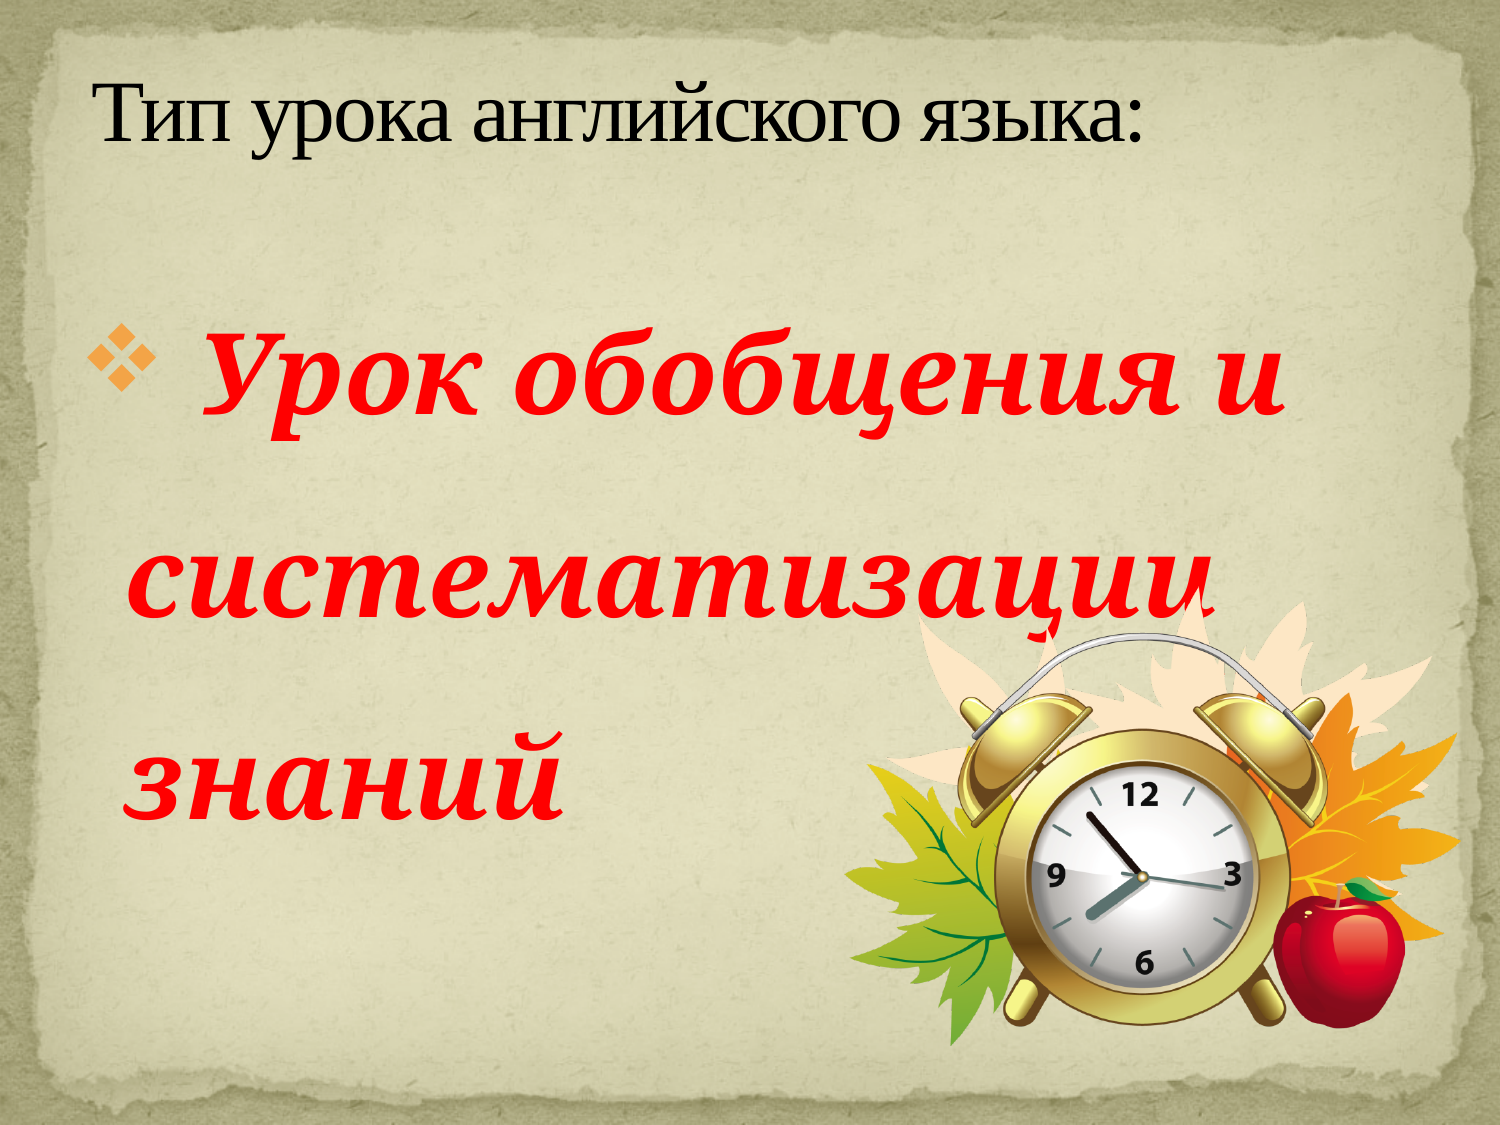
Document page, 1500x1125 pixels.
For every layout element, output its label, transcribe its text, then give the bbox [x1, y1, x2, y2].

picture [844, 586, 1461, 1046]
list Урок обобщения и систематизации знаний [64, 227, 1415, 1125]
title Тип урока английского языка: [76, 42, 1427, 166]
